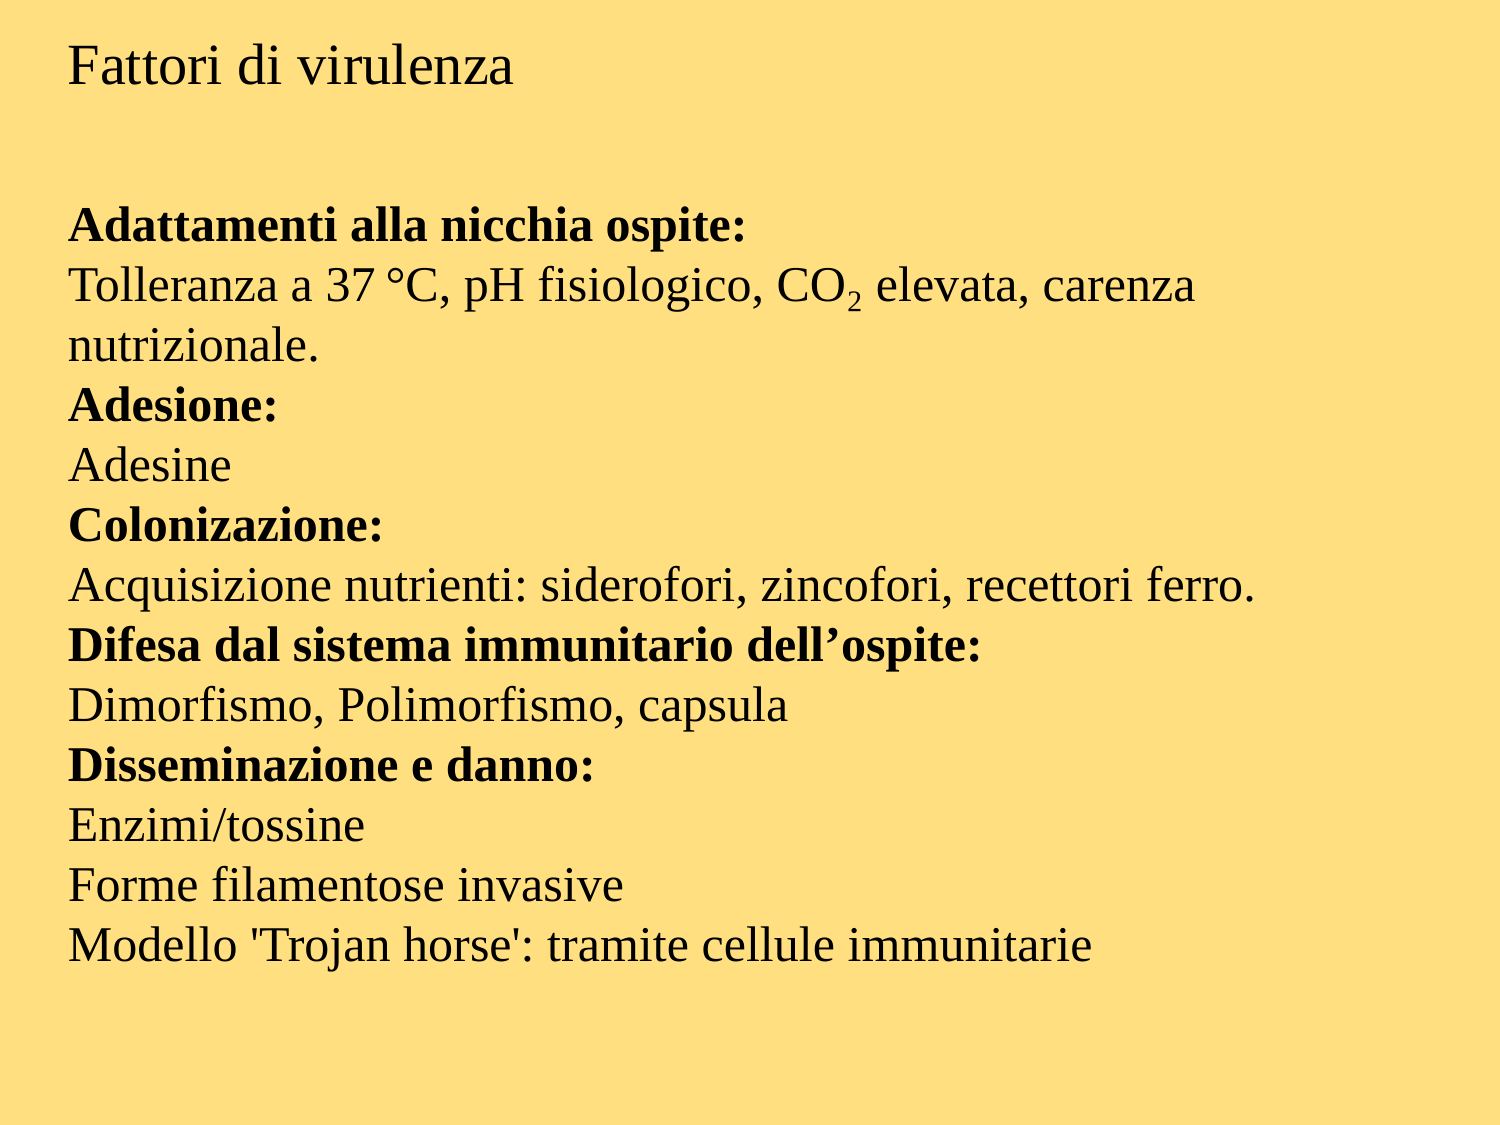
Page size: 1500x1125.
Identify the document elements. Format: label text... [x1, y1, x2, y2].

text_box Adattamenti alla nicchia ospite: Tolleranza a 37 °C, pH fisiologico, CO₂ elevata, carenza nutrizionale. Adesione: Adesine Colonizazione: Acquisizione nutrienti: siderofori, zincofori, recettori ferro. Difesa dal sistema immunitario dell’ospite: Dimorfismo, Polimorfismo, capsula Disseminazione e danno: Enzimi/tossine Forme filamentose invasive Modello 'Trojan horse': tramite cellule immunitarie [53, 184, 1424, 980]
text_box Fattori di virulenza [53, 3, 1403, 120]
